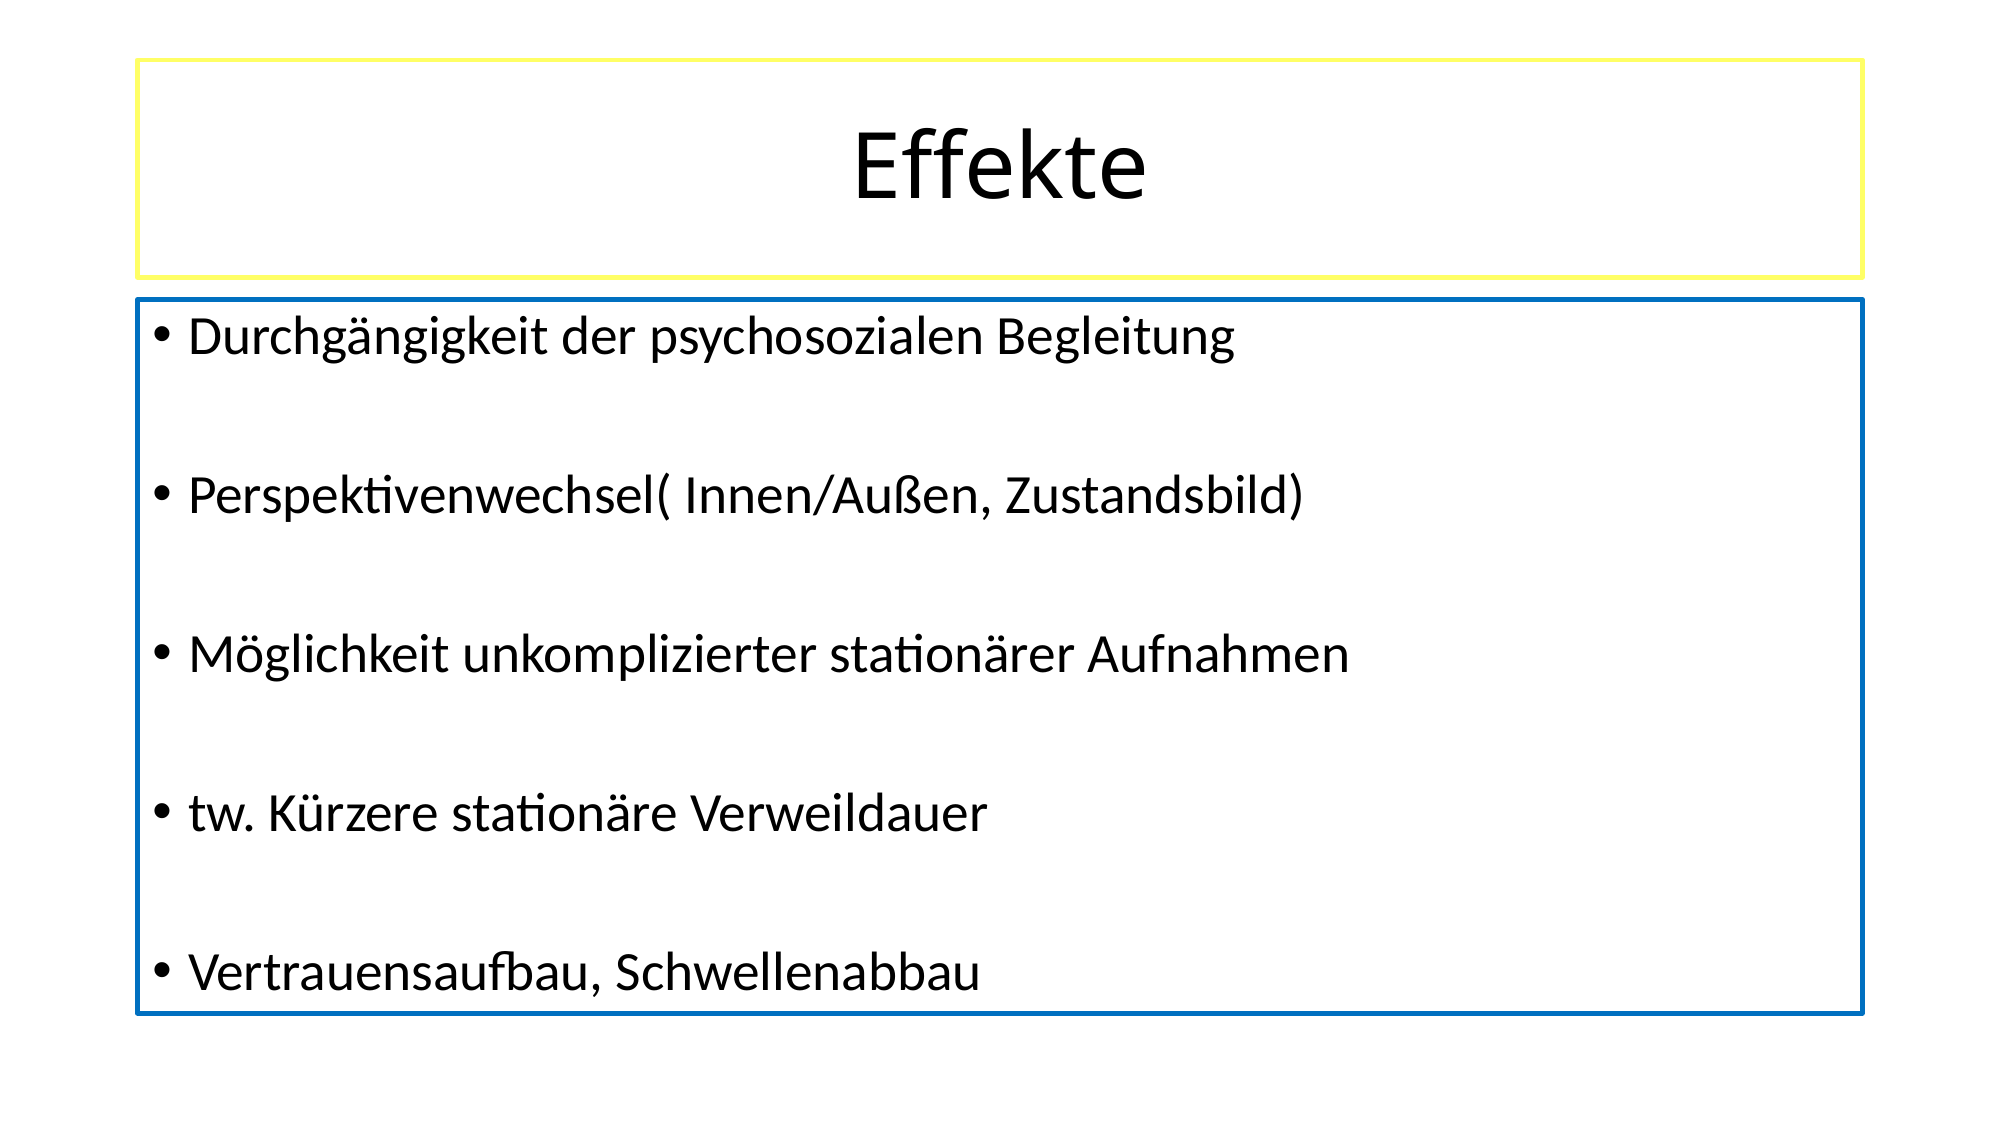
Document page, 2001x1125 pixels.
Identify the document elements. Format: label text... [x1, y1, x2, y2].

title Effekte [137, 59, 1863, 278]
list Durchgängigkeit der psychosozialen Begleitung Perspektivenwechsel( Innen/Außen, Zustandsbild) Möglichkeit unkomplizierter stationärer Aufnahmen tw. Kürzere stationäre Verweildauer Vertrauensaufbau, Schwellenabbau [137, 299, 1863, 1014]
